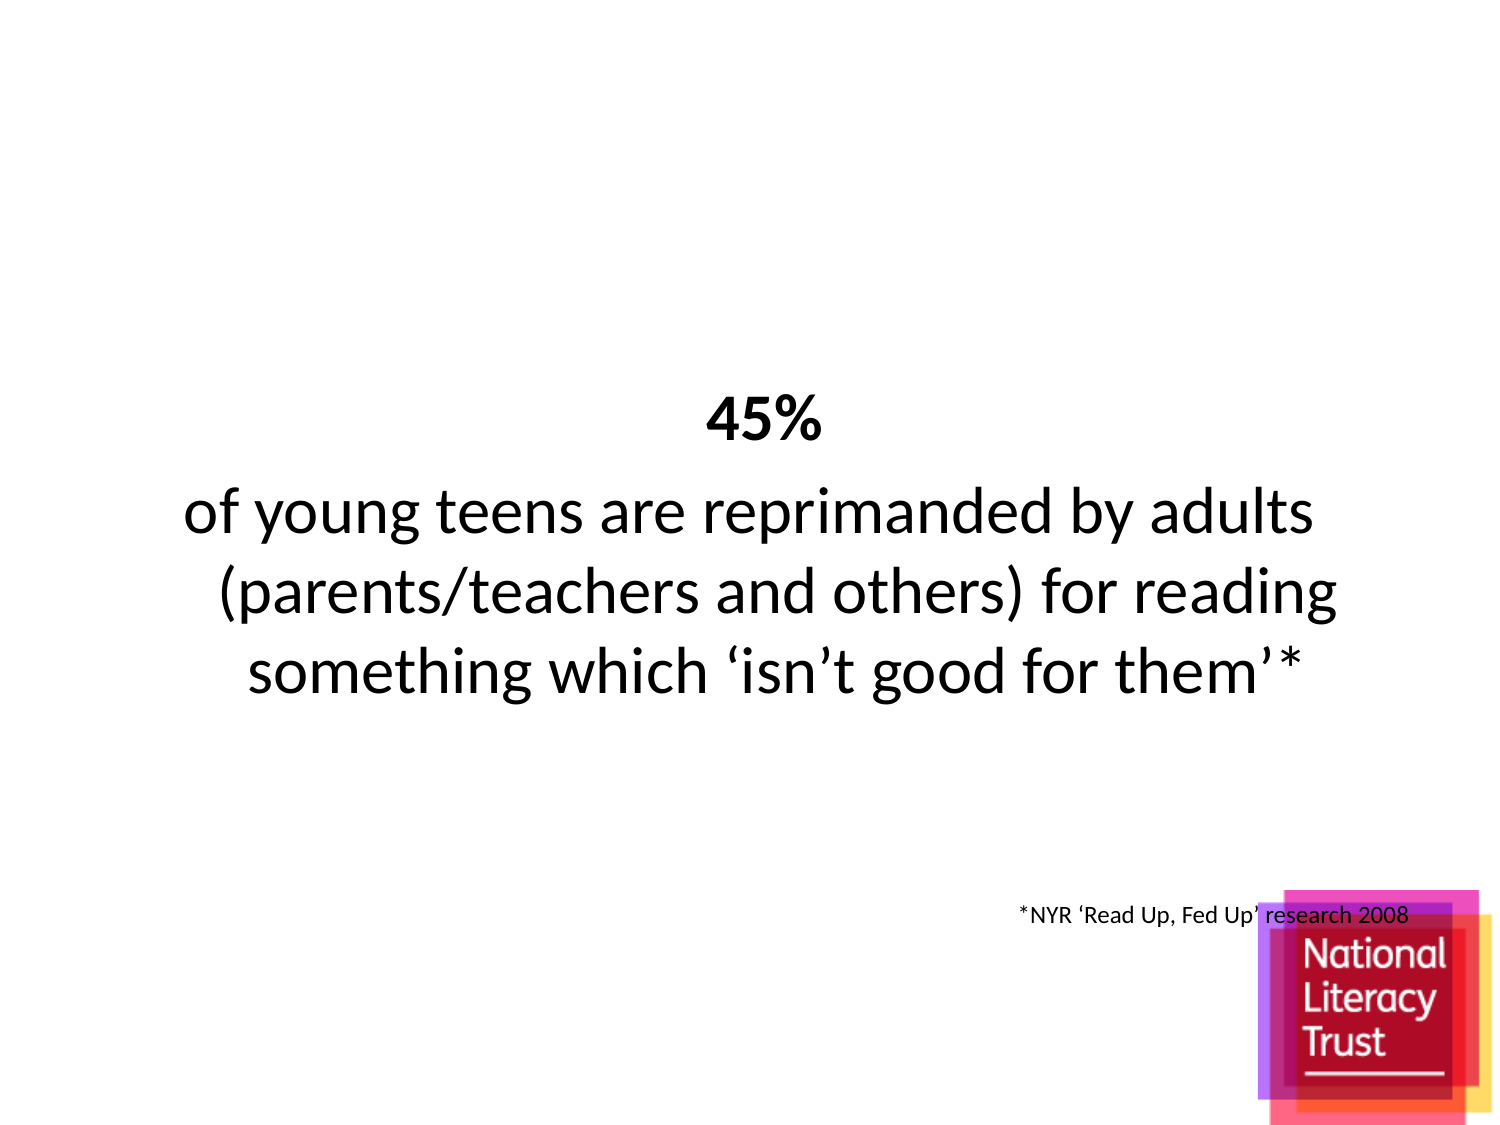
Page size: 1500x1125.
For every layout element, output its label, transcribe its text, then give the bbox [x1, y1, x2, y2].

list 45% of young teens are reprimanded by adults (parents/teachers and others) for reading something which ‘isn’t good for them’* *NYR ‘Read Up, Fed Up’ research 2008 [75, 262, 1425, 1005]
picture [1257, 890, 1500, 1125]
